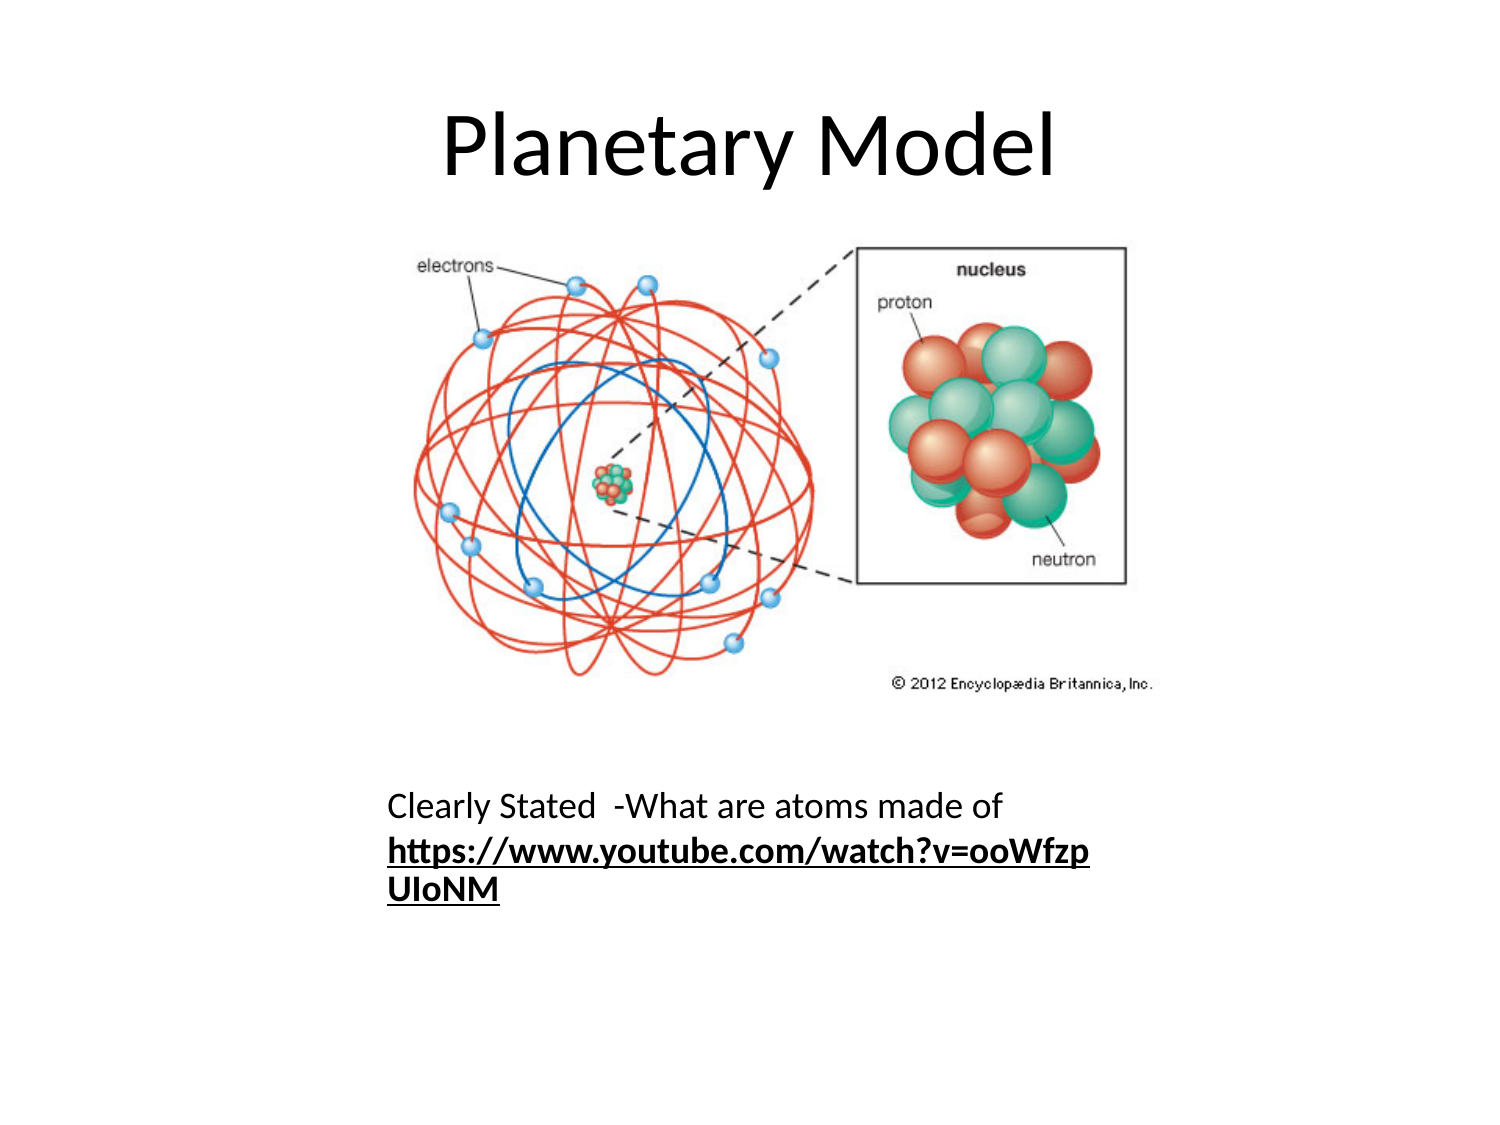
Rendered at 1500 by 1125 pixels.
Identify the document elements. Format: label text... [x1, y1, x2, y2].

title Planetary Model [75, 45, 1425, 233]
text_box Clearly Stated -What are atoms made of https://www.youtube.com/watch?v=ooWfzpUIoNM [372, 773, 1123, 924]
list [374, 227, 1160, 697]
